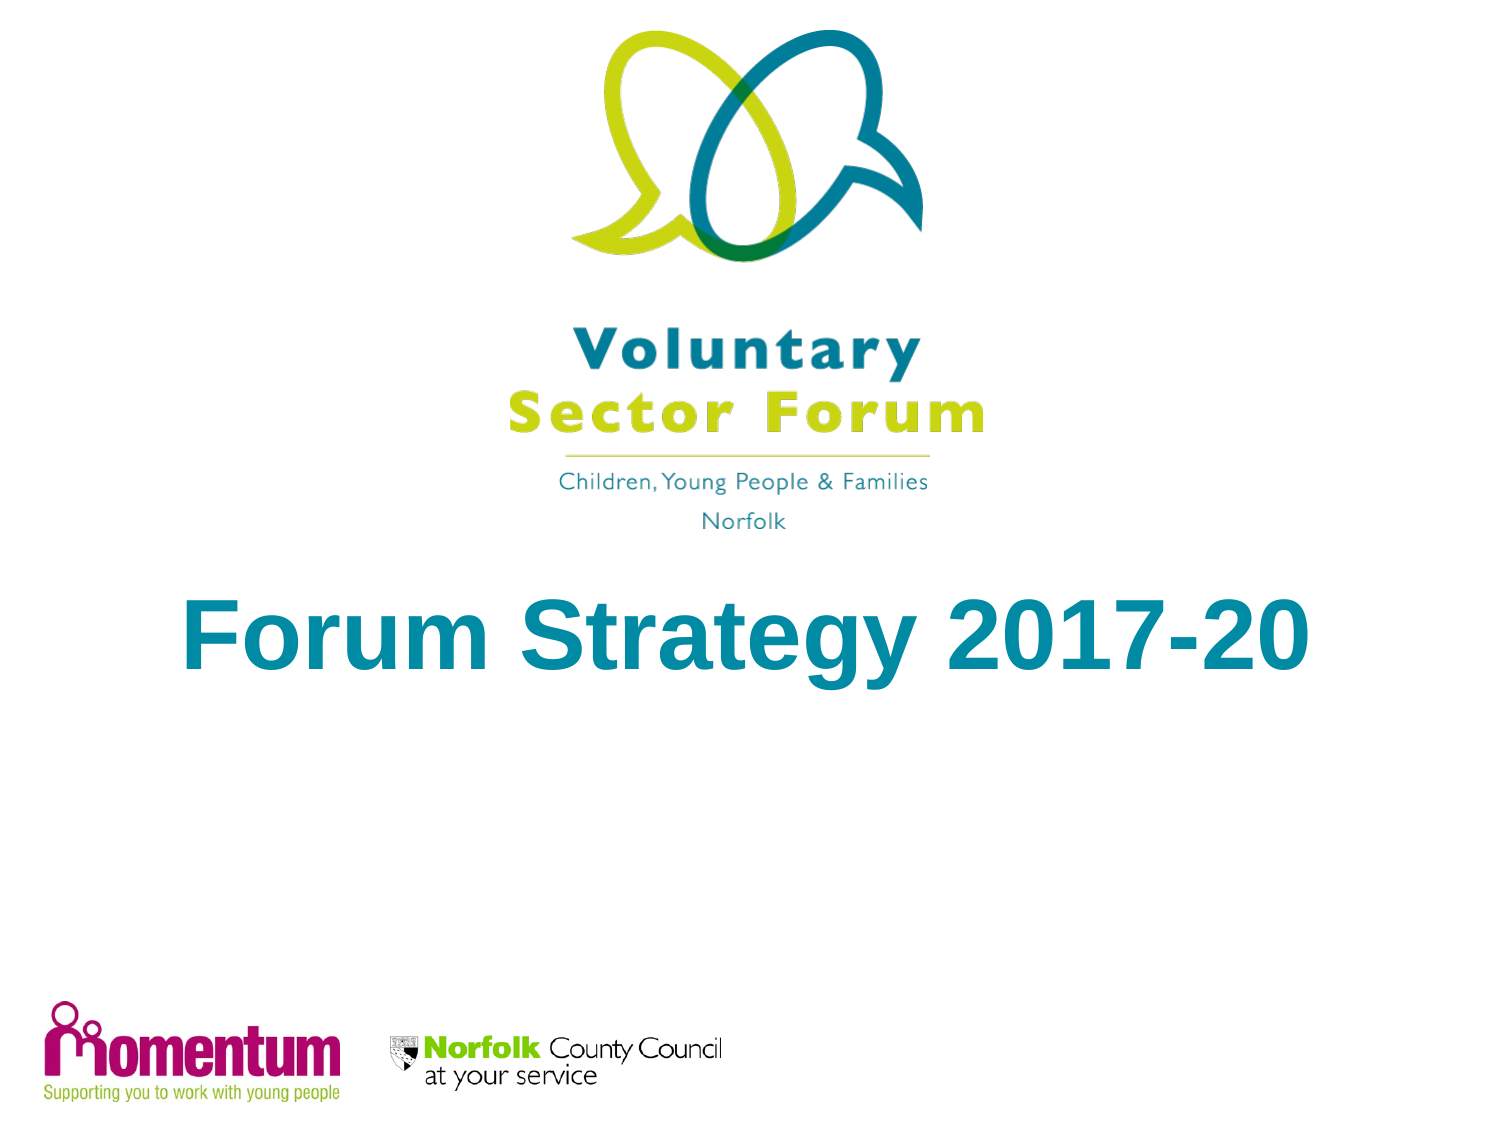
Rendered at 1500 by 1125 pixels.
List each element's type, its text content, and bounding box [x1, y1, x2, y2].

picture [43, 1001, 340, 1103]
text_box Forum Strategy 2017-20 [41, 562, 1453, 698]
picture [510, 30, 983, 530]
picture [389, 1035, 722, 1091]
